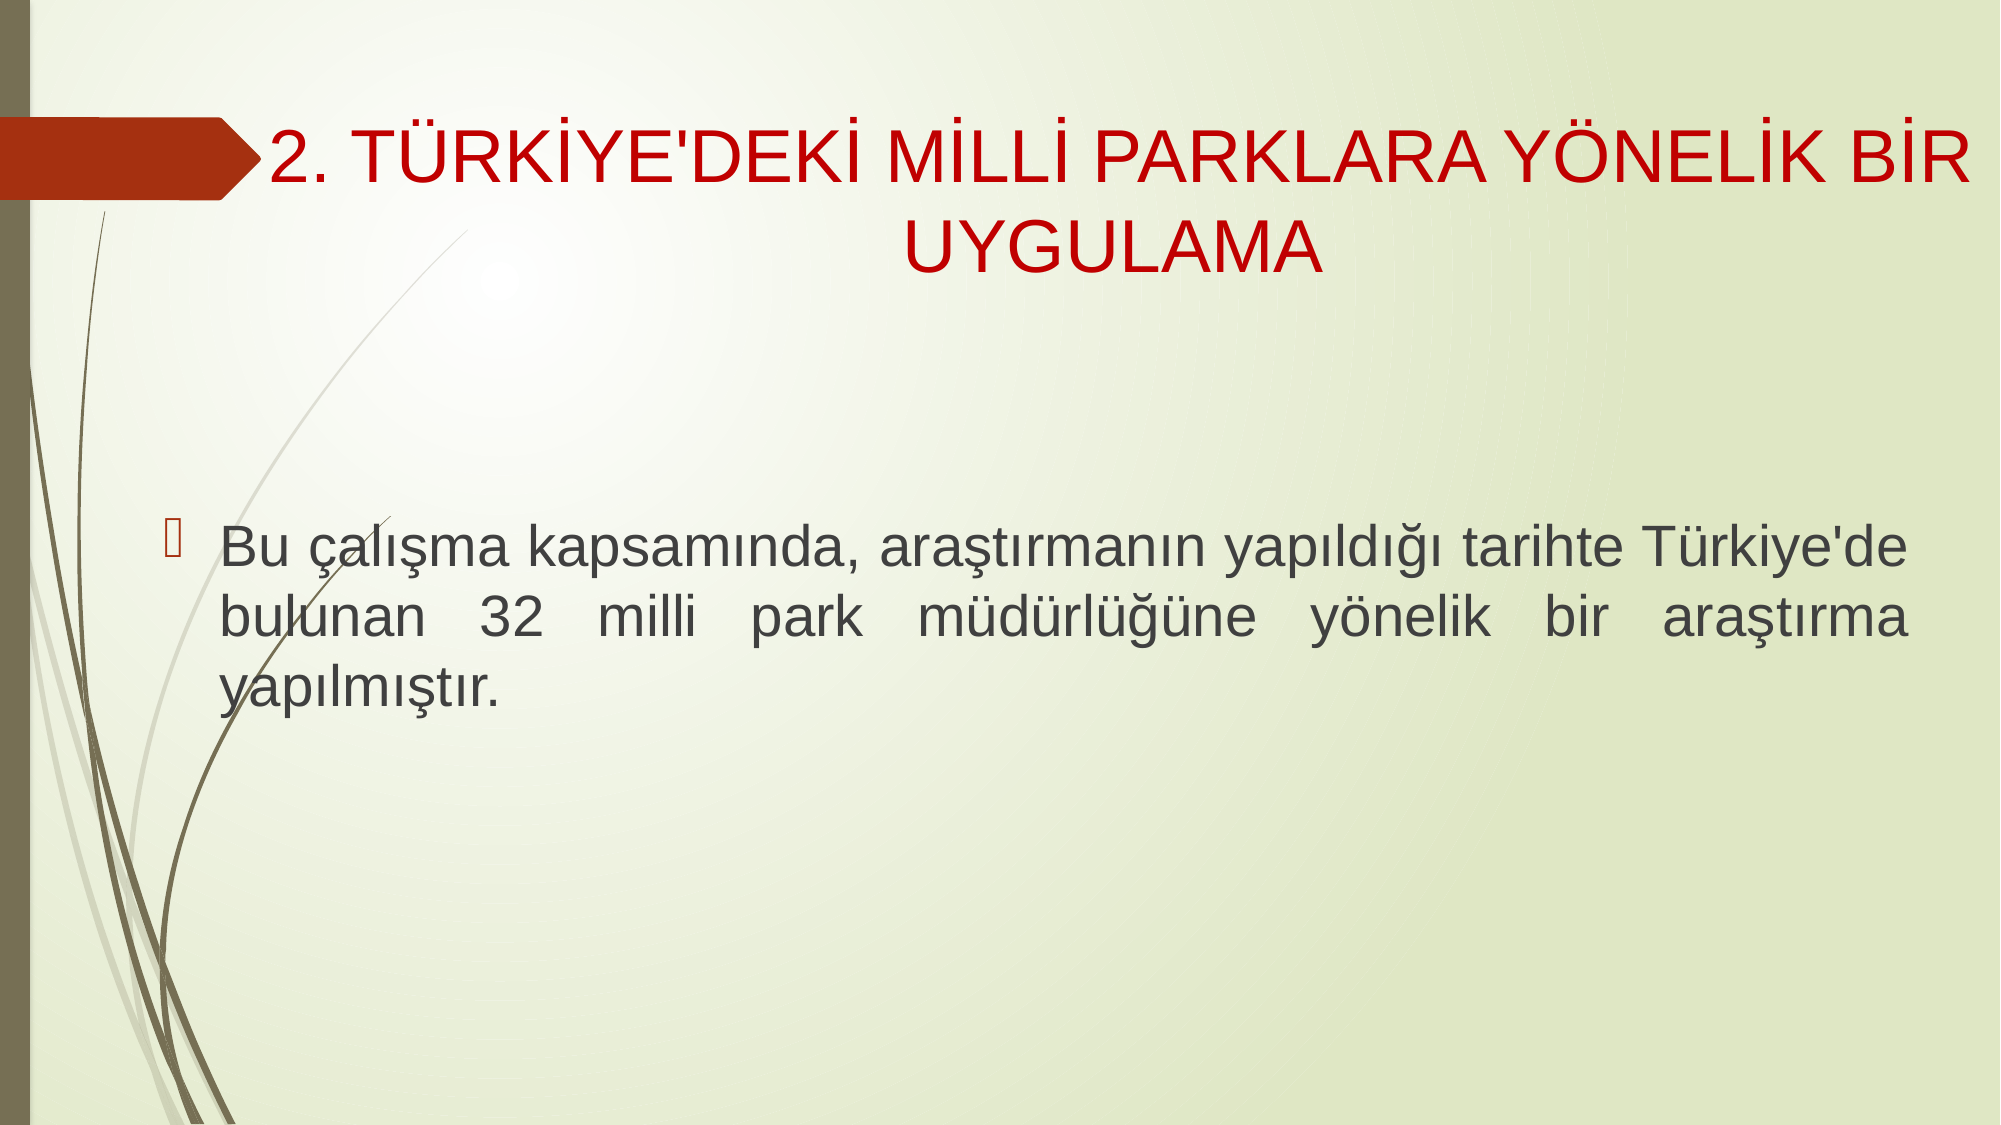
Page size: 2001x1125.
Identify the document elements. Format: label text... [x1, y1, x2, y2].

title 2. TÜRKİYE'DEKİ MİLLİ PARKLARA YÖNELİK BİR UYGULAMA [243, 100, 2000, 388]
list Bu çalışma kapsamında, araştırmanın yapıldığı tarihte Türkiye'de bulunan 32 milli park müdürlüğüne yönelik bir araştırma yapılmıştır. [148, 501, 1926, 1125]
